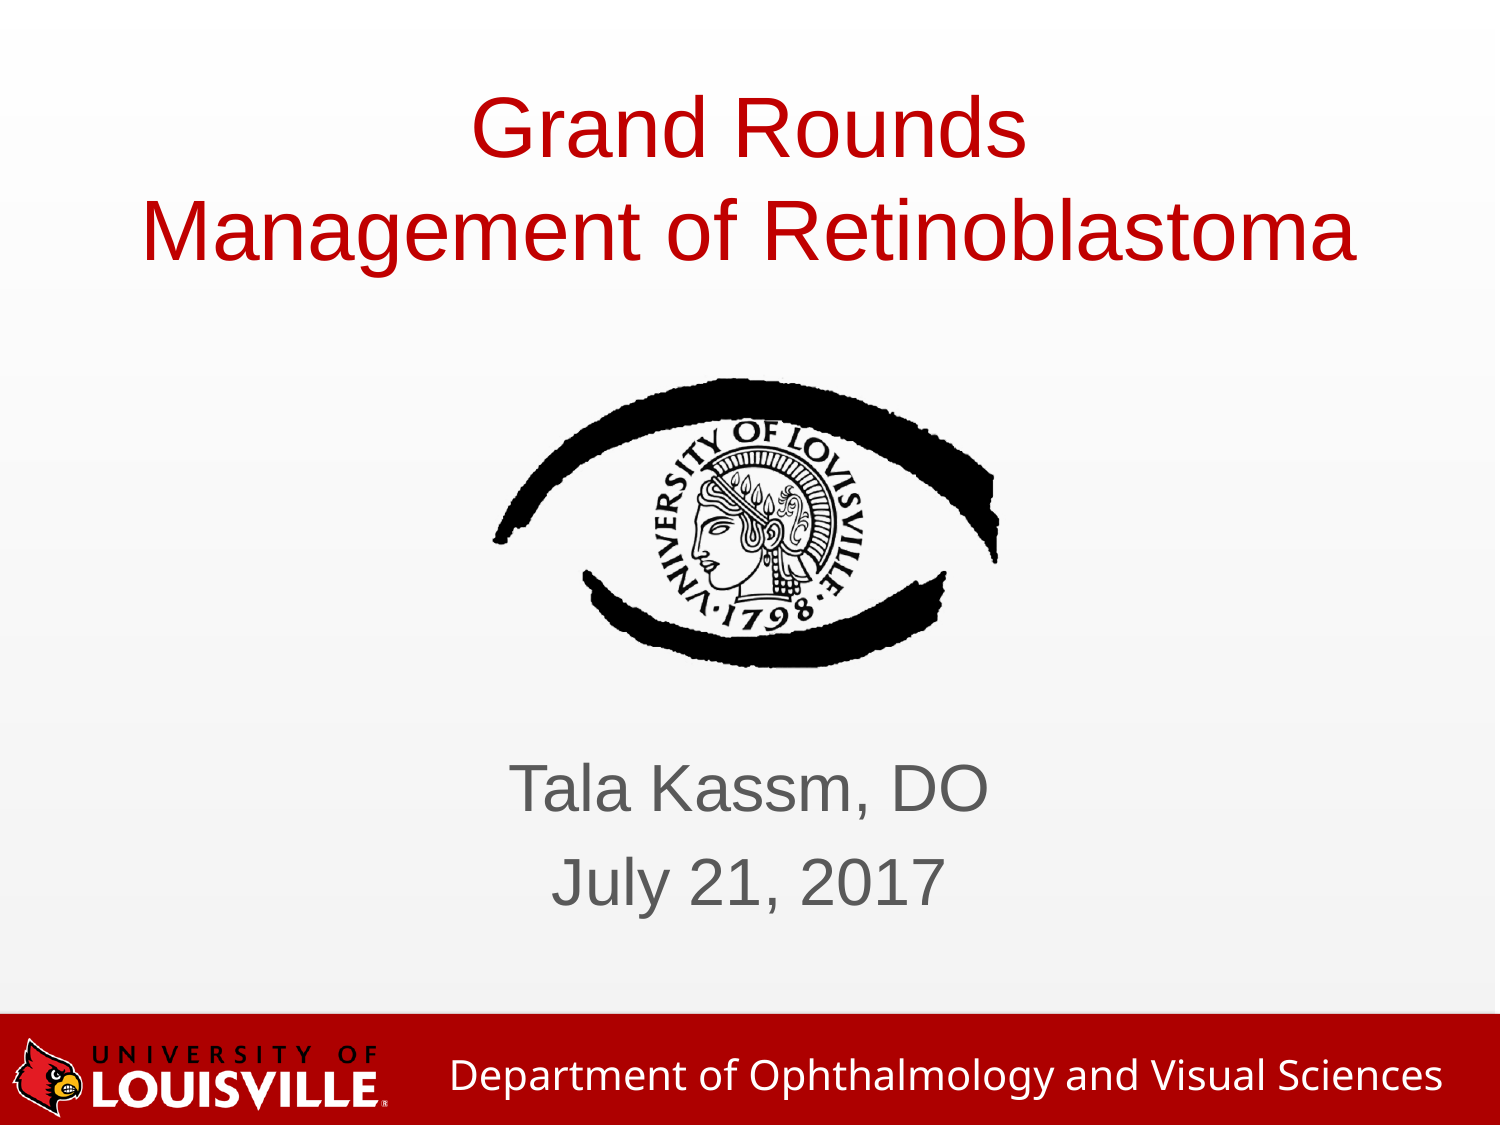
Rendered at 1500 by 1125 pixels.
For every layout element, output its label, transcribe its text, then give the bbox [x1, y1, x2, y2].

picture [489, 374, 1006, 675]
subtitle Tala Kassm, DO July 21, 2017 [225, 737, 1275, 938]
picture [12, 1002, 388, 1125]
title Grand Rounds Management of Retinoblastoma [112, 50, 1388, 300]
